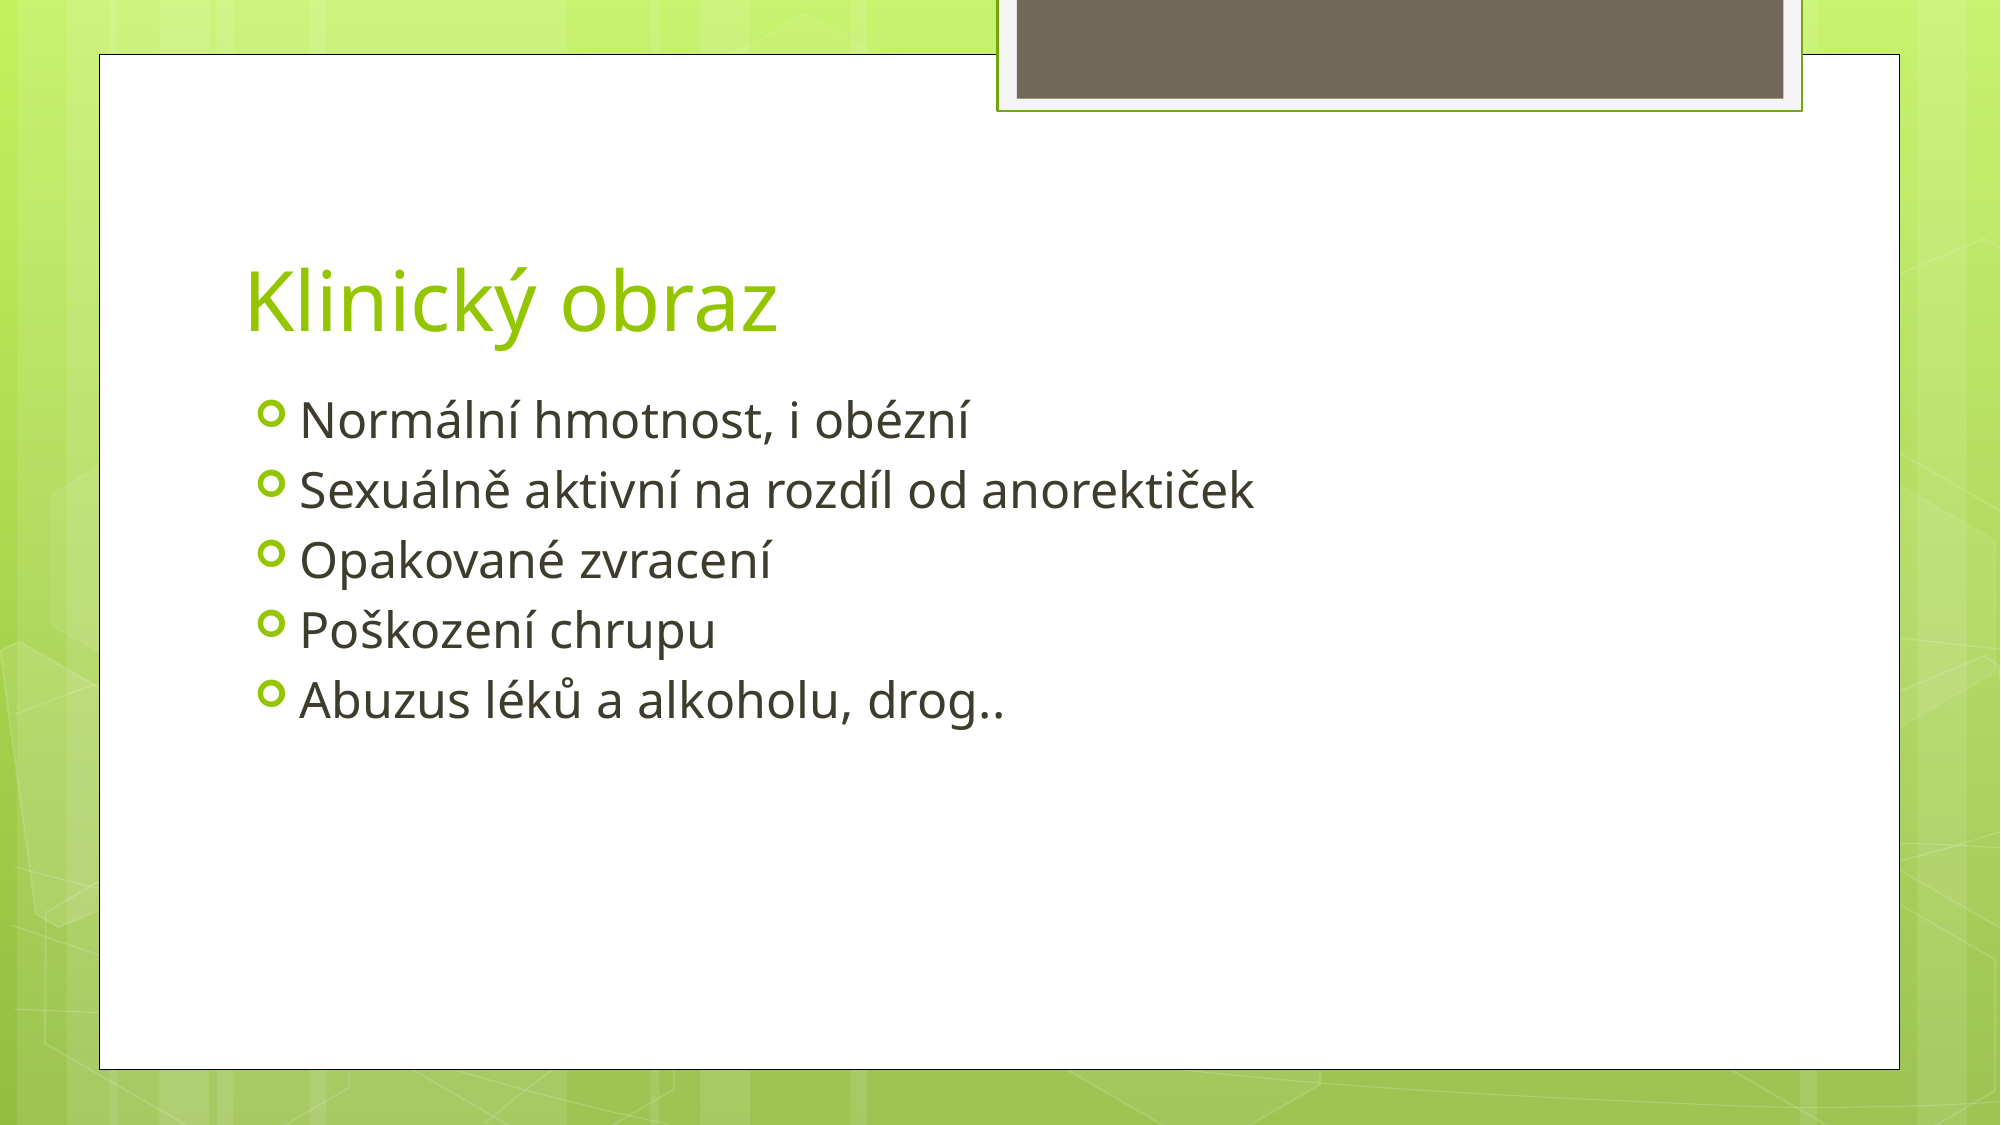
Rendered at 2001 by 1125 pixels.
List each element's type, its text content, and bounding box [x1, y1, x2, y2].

title Klinický obraz [228, 168, 1765, 357]
list Normální hmotnost, i obézní Sexuálně aktivní na rozdíl od anorektiček Opakované zvracení Poškození chrupu Abuzus léků a alkoholu, drog.. [228, 381, 1711, 957]
